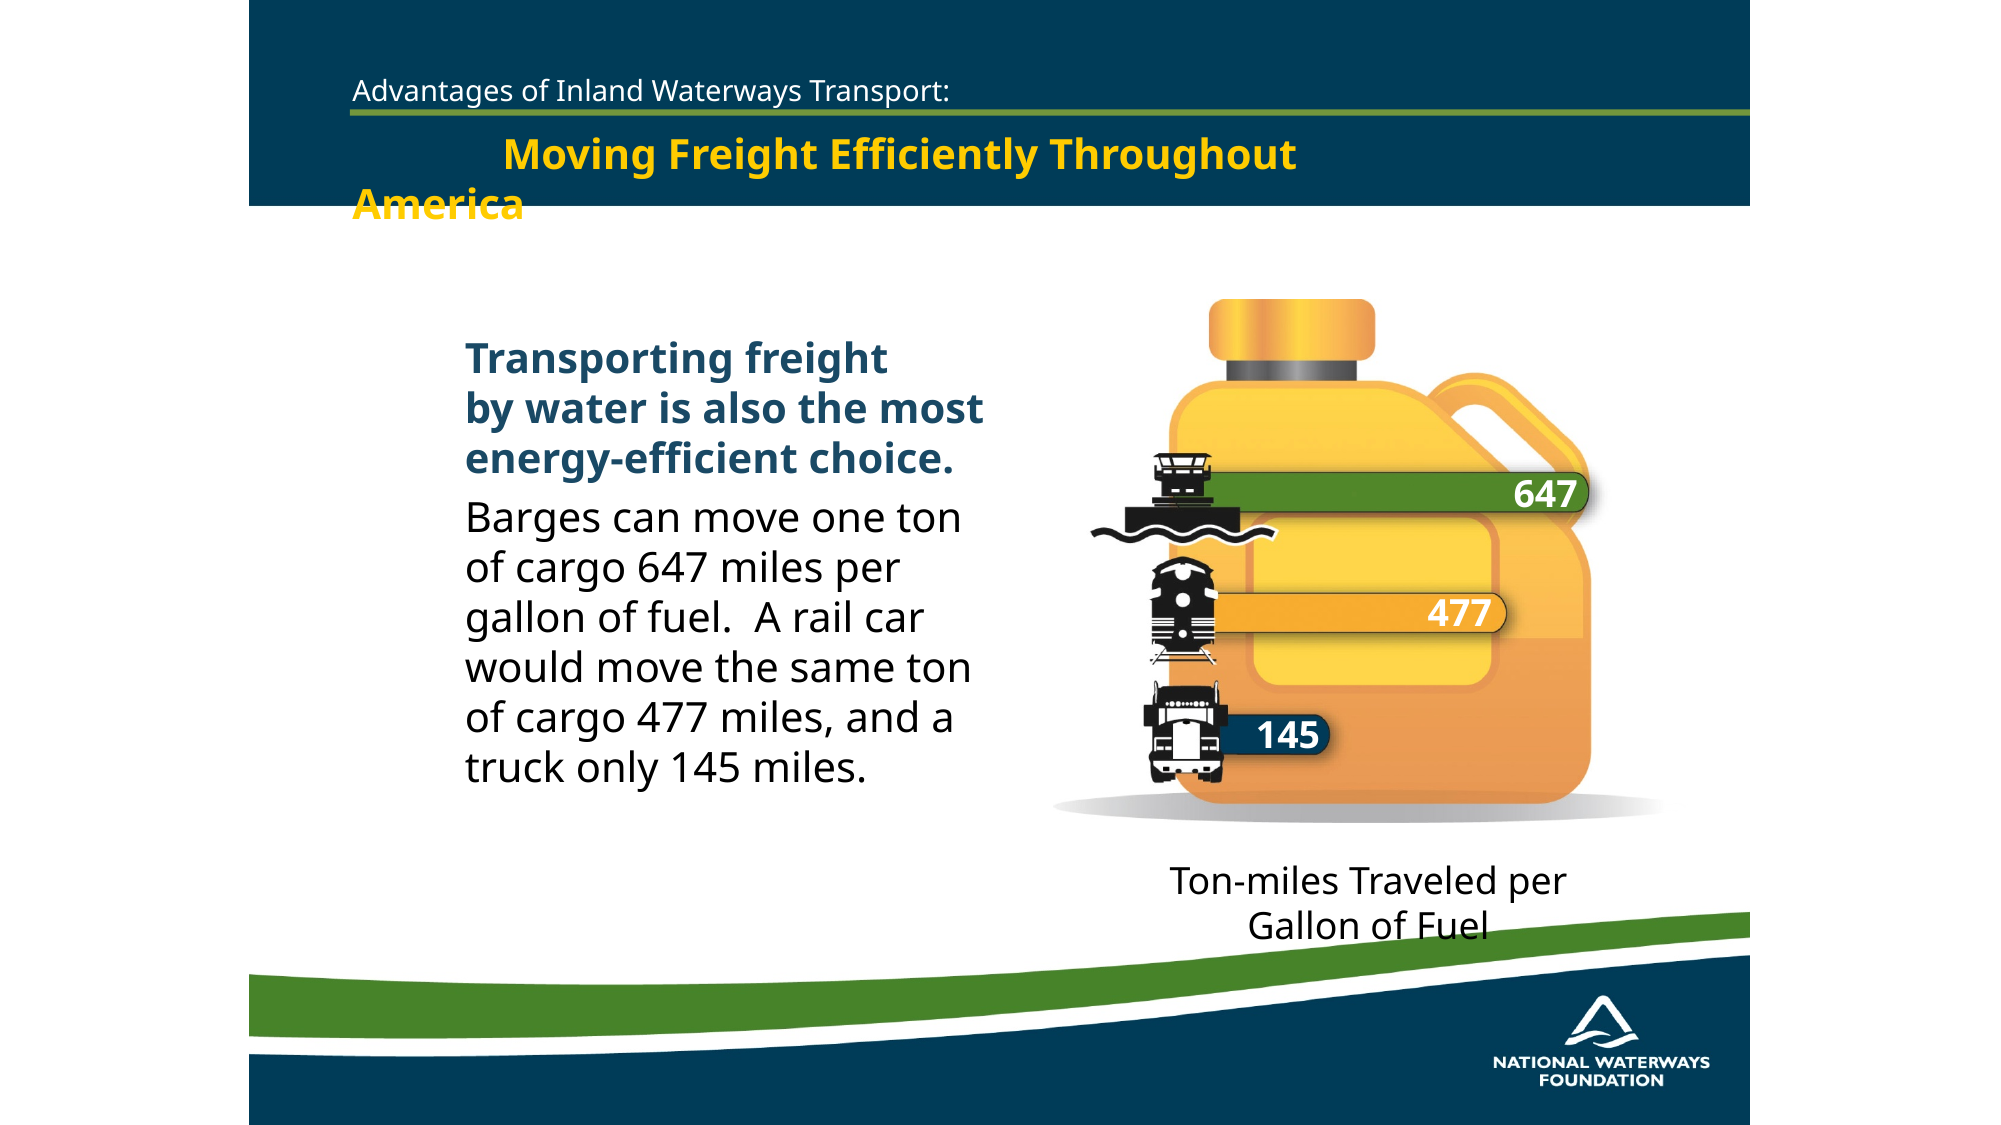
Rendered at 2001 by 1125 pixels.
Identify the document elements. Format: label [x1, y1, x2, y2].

picture [390, 86, 398, 100]
picture [896, 87, 900, 100]
picture [1580, 1074, 1628, 1086]
picture [790, 86, 799, 93]
picture [859, 86, 867, 100]
picture [1255, 147, 1275, 169]
picture [408, 86, 417, 100]
picture [568, 147, 589, 168]
picture [350, 110, 1750, 115]
picture [737, 147, 742, 168]
picture [540, 80, 548, 100]
picture [1174, 146, 1194, 178]
picture [1595, 1057, 1614, 1068]
picture [373, 86, 381, 100]
picture [1551, 1075, 1563, 1086]
picture [782, 86, 787, 97]
picture [1581, 1057, 1588, 1068]
picture [1050, 140, 1072, 168]
picture [1494, 1057, 1520, 1068]
picture [810, 81, 825, 100]
picture [840, 86, 849, 100]
picture [1677, 1057, 1689, 1068]
picture [680, 93, 686, 101]
picture [1625, 1057, 1636, 1068]
picture [934, 146, 954, 169]
picture [1519, 1057, 1530, 1068]
picture [761, 86, 770, 100]
picture [696, 83, 704, 100]
picture [1006, 138, 1011, 168]
picture [1539, 1074, 1548, 1086]
picture [776, 138, 796, 168]
picture [1077, 138, 1097, 168]
picture [960, 146, 980, 168]
picture [707, 88, 719, 100]
picture [908, 86, 917, 99]
picture [507, 140, 537, 168]
picture [1650, 1057, 1678, 1068]
picture [1104, 146, 1118, 168]
picture [1281, 142, 1295, 169]
picture [748, 146, 769, 178]
text_box [1053, 299, 1688, 823]
picture [469, 86, 480, 107]
picture [544, 146, 565, 169]
picture [607, 146, 626, 168]
picture [833, 140, 849, 168]
picture [928, 84, 941, 101]
picture [1228, 146, 1249, 169]
picture [748, 86, 755, 100]
picture [1565, 1074, 1577, 1086]
picture [249, 190, 1750, 1057]
picture [485, 88, 497, 100]
picture [888, 147, 893, 168]
picture [1148, 147, 1168, 169]
picture [1567, 1057, 1579, 1068]
picture [735, 86, 742, 100]
picture [653, 81, 663, 100]
picture [633, 146, 653, 178]
picture [354, 87, 369, 100]
picture [802, 142, 816, 169]
picture [467, 87, 471, 100]
picture [683, 86, 691, 99]
picture [632, 79, 641, 100]
picture [1639, 1057, 1646, 1068]
picture [742, 86, 747, 94]
picture [1532, 1057, 1564, 1068]
picture [872, 86, 881, 93]
picture [398, 86, 402, 96]
picture [1631, 1075, 1663, 1086]
picture [854, 138, 885, 168]
picture [1566, 1031, 1608, 1045]
picture [1202, 138, 1222, 168]
picture [667, 81, 677, 100]
picture [774, 98, 782, 107]
picture [900, 146, 916, 169]
picture [628, 87, 632, 100]
picture [1121, 146, 1142, 169]
picture [1572, 996, 1631, 1034]
picture [594, 147, 599, 168]
picture [922, 147, 927, 168]
picture [453, 86, 462, 100]
picture [1595, 1034, 1638, 1048]
picture [573, 86, 581, 100]
picture [440, 82, 447, 101]
picture [711, 146, 731, 169]
picture [695, 146, 708, 168]
picture [672, 140, 688, 168]
picture [1016, 147, 1037, 178]
picture [1614, 1057, 1625, 1068]
picture [597, 86, 605, 100]
picture [1689, 1057, 1710, 1068]
picture [615, 86, 623, 100]
picture [427, 86, 435, 100]
picture [985, 142, 1000, 169]
picture [527, 86, 536, 99]
